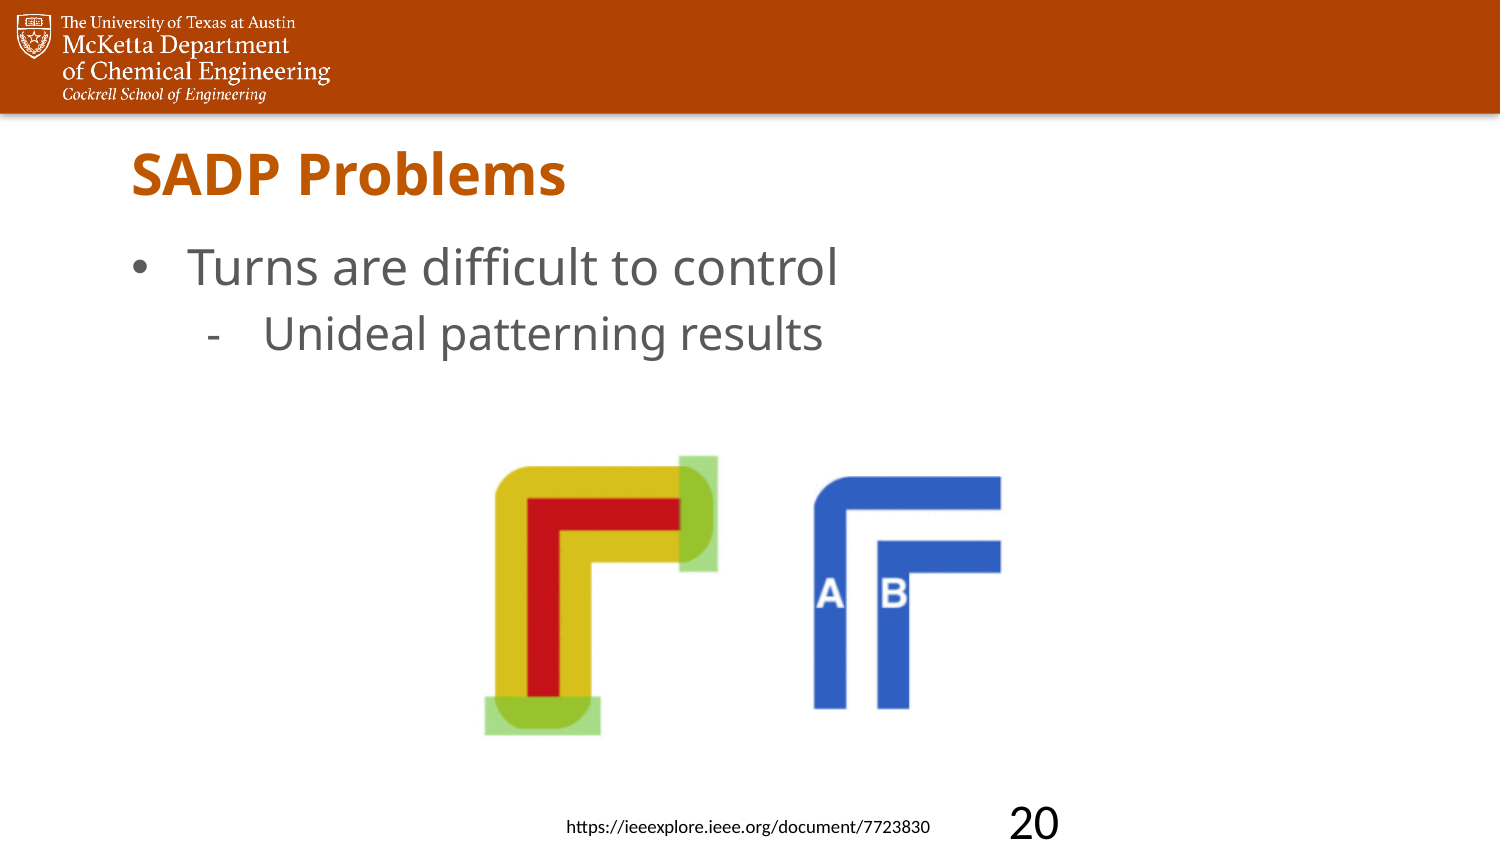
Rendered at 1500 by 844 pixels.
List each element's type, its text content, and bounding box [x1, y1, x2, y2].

slide_number 20 [993, 782, 1257, 827]
text_box https://ieeexplore.ieee.org/document/7723830 [551, 807, 1002, 844]
title SADP Problems [116, 130, 1387, 215]
list Turns are difficult to control Unideal patterning results [116, 228, 1386, 793]
picture [424, 449, 1031, 747]
